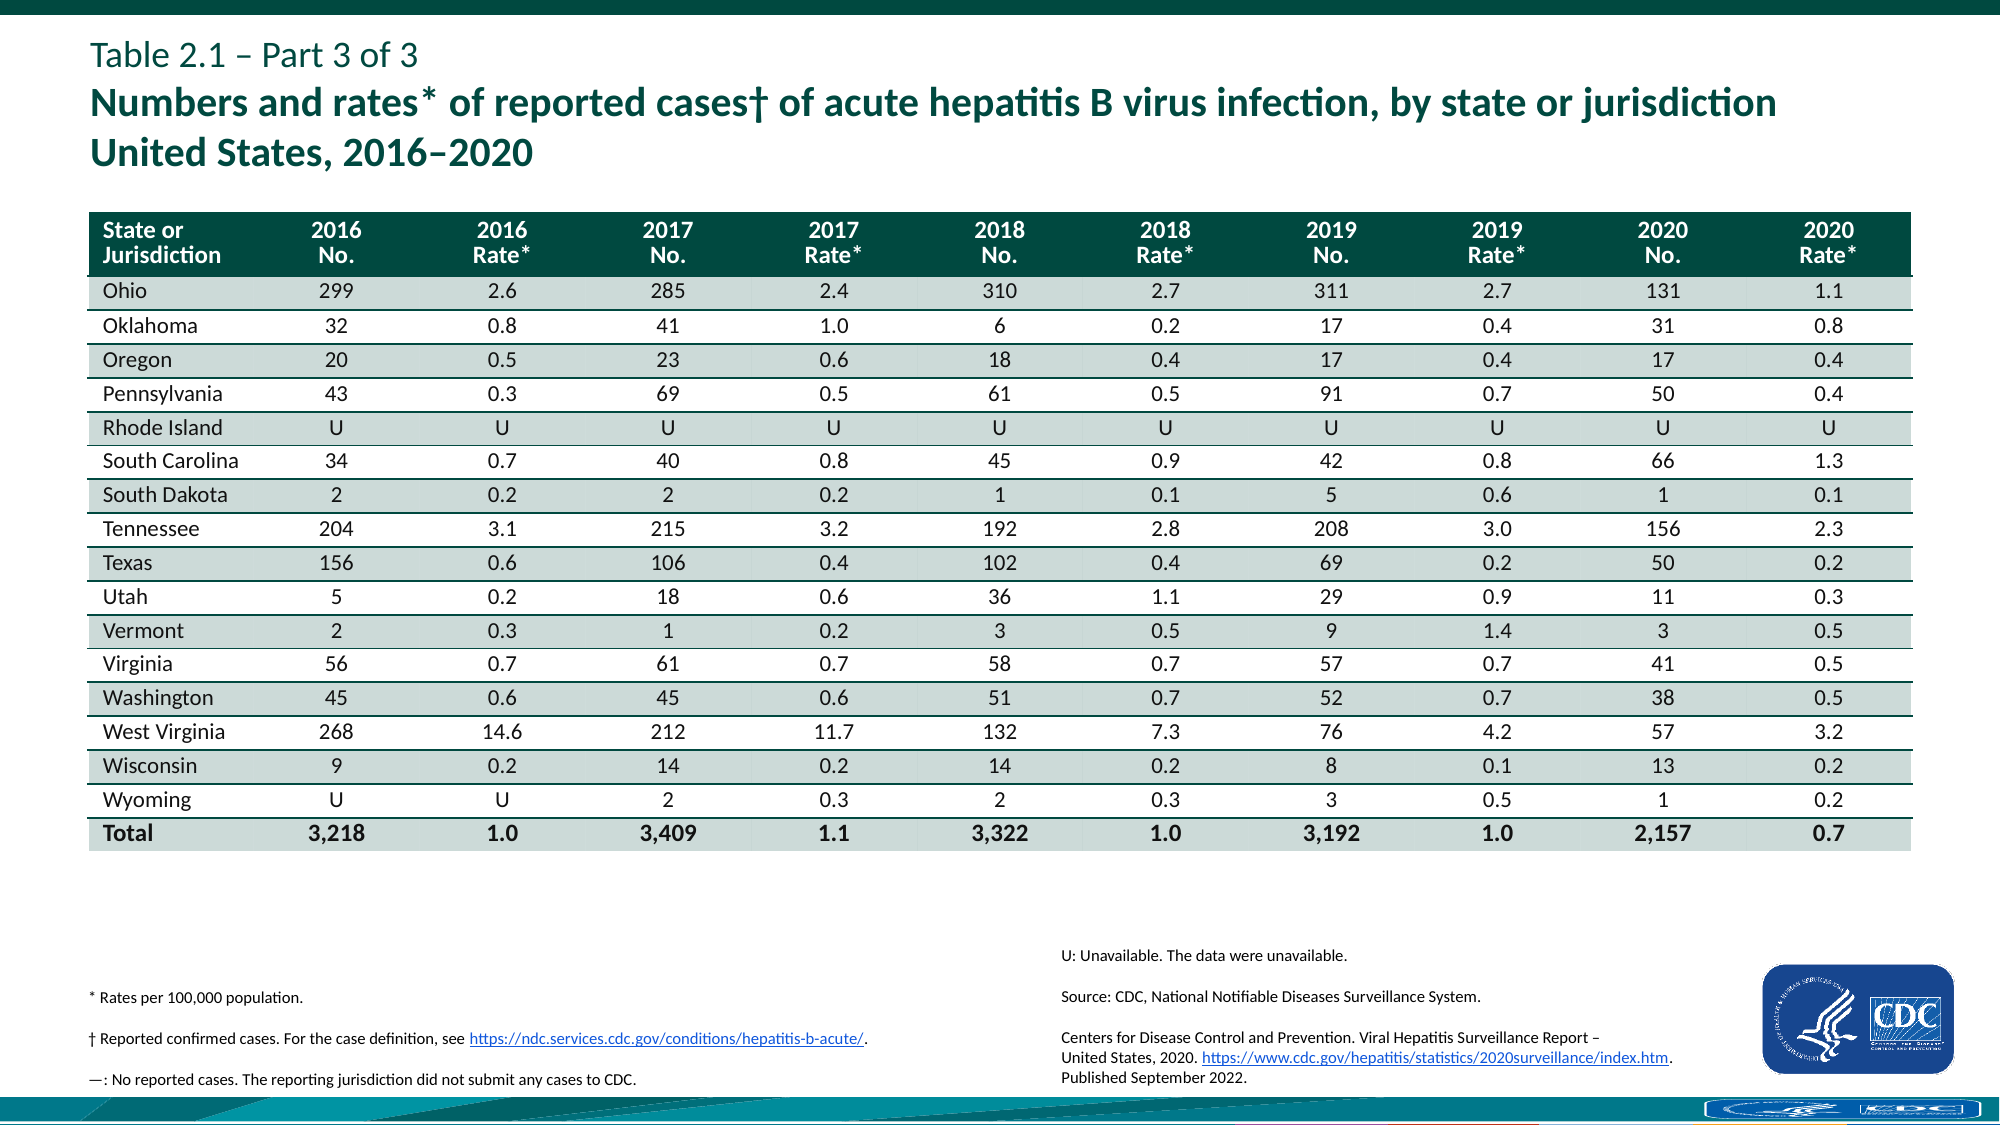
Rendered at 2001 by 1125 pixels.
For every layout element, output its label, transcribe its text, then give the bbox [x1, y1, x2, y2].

table_cell 204 [254, 514, 420, 546]
table_cell 0.7 [1083, 683, 1249, 715]
table_cell 1.0 [751, 311, 917, 343]
table_cell 0.1 [1746, 480, 1911, 512]
table_cell 3 [1249, 785, 1414, 817]
table_header 2019 Rate* [1414, 212, 1580, 275]
table_cell 0.2 [1746, 785, 1911, 817]
table_cell 208 [1249, 514, 1414, 546]
table_cell Rhode Island [89, 413, 254, 445]
table_cell 31 [1580, 311, 1746, 343]
table_cell 18 [917, 345, 1083, 377]
table_cell Ohio [89, 277, 254, 309]
table_cell 0.8 [751, 446, 917, 478]
table_header 2016 No. [254, 212, 420, 275]
table_cell 23 [585, 345, 751, 377]
table_cell 45 [585, 683, 751, 715]
table_cell 299 [254, 277, 420, 309]
table_cell U [254, 413, 420, 445]
table_cell 0.3 [751, 785, 917, 817]
table_cell 3.1 [420, 514, 585, 546]
table_cell U [1083, 413, 1249, 445]
table_cell 45 [254, 683, 420, 715]
table_cell 0.5 [1746, 649, 1911, 681]
table_cell 0.7 [751, 649, 917, 681]
table_cell Washington [89, 683, 254, 715]
table_cell 3.2 [751, 514, 917, 546]
table_cell 18 [585, 582, 751, 614]
table_cell 0.3 [1746, 582, 1911, 614]
table_header 2016 Rate* [420, 212, 585, 275]
table_cell 1.4 [1414, 616, 1580, 648]
table_cell 0.3 [420, 616, 585, 648]
table_cell 212 [585, 717, 751, 749]
table_cell 0.4 [1746, 379, 1911, 411]
table_cell 0.2 [1083, 751, 1249, 783]
table_cell 61 [585, 649, 751, 681]
table_cell 0.2 [751, 616, 917, 648]
table_cell 285 [585, 277, 751, 309]
table_cell U [254, 785, 420, 817]
table_cell 0.4 [1746, 345, 1911, 377]
table_cell 156 [254, 548, 420, 580]
table_cell 3 [917, 616, 1083, 648]
table_cell 0.2 [1083, 311, 1249, 343]
table_cell 3,409 [585, 819, 751, 851]
table_cell 2 [254, 480, 420, 512]
table_header 2019 No. [1249, 212, 1414, 275]
table_cell 0.2 [1746, 751, 1911, 783]
table_cell 1 [917, 480, 1083, 512]
table_cell U [1414, 413, 1580, 445]
table_cell U [420, 785, 585, 817]
table_cell 14 [585, 751, 751, 783]
table_cell 43 [254, 379, 420, 411]
table_cell 310 [917, 277, 1083, 309]
table_cell 0.5 [1083, 379, 1249, 411]
table_cell 3.2 [1746, 717, 1911, 749]
table_cell 0.7 [1414, 649, 1580, 681]
table_cell 5 [254, 582, 420, 614]
table_cell 2.3 [1746, 514, 1911, 546]
table_cell 0.5 [1083, 616, 1249, 648]
table_cell 41 [1580, 649, 1746, 681]
table_cell 32 [254, 311, 420, 343]
table_cell 0.1 [1083, 480, 1249, 512]
table_cell 14.6 [420, 717, 585, 749]
table_header 2018 No. [917, 212, 1083, 275]
table_cell 2.8 [1083, 514, 1249, 546]
table_cell 1.0 [1414, 819, 1580, 851]
table_cell 3,322 [917, 819, 1083, 851]
title Table 2.1 – Part 3 of 3 Numbers and rates* of reported cases† of acute hepatitis B virus infection, by state or jurisdiction United States, 2016–2020 [75, 22, 1913, 174]
table_cell 0.6 [751, 345, 917, 377]
table_cell 0.6 [1414, 480, 1580, 512]
table_cell 17 [1249, 345, 1414, 377]
table_cell 29 [1249, 582, 1414, 614]
table_cell Wyoming [89, 785, 254, 817]
table_cell 61 [917, 379, 1083, 411]
table_cell 0.5 [420, 345, 585, 377]
table_cell 2.7 [1414, 277, 1580, 309]
table_cell 0.7 [420, 446, 585, 478]
picture [1761, 963, 1955, 1075]
table_cell 69 [1249, 548, 1414, 580]
table_cell 0.8 [1746, 311, 1911, 343]
table_cell 57 [1580, 717, 1746, 749]
table_cell 6 [917, 311, 1083, 343]
table_cell 42 [1249, 446, 1414, 478]
table_cell West Virginia [89, 717, 254, 749]
table_cell 9 [254, 751, 420, 783]
table_cell 2 [917, 785, 1083, 817]
table_cell 13 [1580, 751, 1746, 783]
table_cell U [1249, 413, 1414, 445]
table_cell 0.2 [751, 751, 917, 783]
table_cell 106 [585, 548, 751, 580]
table_cell Pennsylvania [89, 379, 254, 411]
table_cell 50 [1580, 379, 1746, 411]
table_cell 0.2 [420, 751, 585, 783]
table_cell 3,218 [254, 819, 420, 851]
table_cell 0.2 [420, 480, 585, 512]
table_cell 1.0 [420, 819, 585, 851]
table_cell Total [89, 819, 254, 851]
table_cell 2.4 [751, 277, 917, 309]
table_cell 1 [585, 616, 751, 648]
table_cell 0.3 [1083, 785, 1249, 817]
table_cell 52 [1249, 683, 1414, 715]
table_cell Texas [89, 548, 254, 580]
table_cell Vermont [89, 616, 254, 648]
table_cell U [751, 413, 917, 445]
table_cell 1.3 [1746, 446, 1911, 478]
table_cell 2,157 [1580, 819, 1746, 851]
table_cell 11 [1580, 582, 1746, 614]
table_cell 0.7 [1414, 379, 1580, 411]
table_cell 1.1 [1083, 582, 1249, 614]
table_cell 0.4 [1083, 345, 1249, 377]
table_cell 0.1 [1414, 751, 1580, 783]
table_cell 0.7 [1746, 819, 1911, 851]
table_cell 0.7 [1414, 683, 1580, 715]
table_cell 268 [254, 717, 420, 749]
table_cell 0.8 [420, 311, 585, 343]
table_cell 41 [585, 311, 751, 343]
table_cell U [420, 413, 585, 445]
text_box U: Unavailable. The data were unavailable. Source: CDC, National Notifiable Diseases Surveillance System. Centers for Disease Control and Prevention. Viral Hepatitis Surveillance Report – United States, 2020. https://www.cdc.gov/hepatitis/statistics/2020surveillance/index.htm. Published September 2022. [1046, 937, 1703, 1095]
table_cell 66 [1580, 446, 1746, 478]
table_cell Virginia [89, 649, 254, 681]
table_cell 1 [1580, 785, 1746, 817]
table_cell 20 [254, 345, 420, 377]
table_cell 17 [1580, 345, 1746, 377]
table_cell Tennessee [89, 514, 254, 546]
table_cell 0.4 [1414, 311, 1580, 343]
table_cell 3.0 [1414, 514, 1580, 546]
table_cell U [1746, 413, 1911, 445]
table_cell 311 [1249, 277, 1414, 309]
table_cell Oklahoma [89, 311, 254, 343]
table_cell 45 [917, 446, 1083, 478]
table_cell 0.5 [1746, 683, 1911, 715]
table_cell South Carolina [89, 446, 254, 478]
table_cell 50 [1580, 548, 1746, 580]
table_cell 0.5 [1746, 616, 1911, 648]
table_cell 3,192 [1249, 819, 1414, 851]
table_cell 102 [917, 548, 1083, 580]
table_cell 0.2 [420, 582, 585, 614]
table_cell 51 [917, 683, 1083, 715]
table_header 2018 Rate* [1083, 212, 1249, 275]
table_cell U [917, 413, 1083, 445]
table_cell 91 [1249, 379, 1414, 411]
table_cell 36 [917, 582, 1083, 614]
table_cell 0.6 [420, 683, 585, 715]
table_cell 34 [254, 446, 420, 478]
table_cell 4.2 [1414, 717, 1580, 749]
table_cell 5 [1249, 480, 1414, 512]
table_cell 14 [917, 751, 1083, 783]
table_cell 1 [1580, 480, 1746, 512]
table_cell 38 [1580, 683, 1746, 715]
table_cell 0.6 [751, 582, 917, 614]
table_cell 3 [1580, 616, 1746, 648]
table_cell Wisconsin [89, 751, 254, 783]
table_cell 7.3 [1083, 717, 1249, 749]
table_cell U [1580, 413, 1746, 445]
table_header 2020 Rate* [1746, 212, 1911, 275]
table_cell 0.9 [1083, 446, 1249, 478]
table_cell 2 [585, 785, 751, 817]
table_cell 40 [585, 446, 751, 478]
table_cell 9 [1249, 616, 1414, 648]
table_header State or Jurisdiction [89, 212, 254, 275]
table_header 2017 Rate* [751, 212, 917, 275]
table_cell 57 [1249, 649, 1414, 681]
table_cell 0.6 [751, 683, 917, 715]
table_cell U [585, 413, 751, 445]
table_cell 0.3 [420, 379, 585, 411]
table_cell 56 [254, 649, 420, 681]
table_cell 8 [1249, 751, 1414, 783]
table_cell 1.0 [1083, 819, 1249, 851]
table_cell 131 [1580, 277, 1746, 309]
table_cell 76 [1249, 717, 1414, 749]
table_cell 58 [917, 649, 1083, 681]
table_cell Oregon [89, 345, 254, 377]
table_cell 215 [585, 514, 751, 546]
table_cell 11.7 [751, 717, 917, 749]
table_cell 0.9 [1414, 582, 1580, 614]
table_cell 2.7 [1083, 277, 1249, 309]
list * Rates per 100,000 population. † Reported confirmed cases. For the case definition, see https://ndc.services.cdc.gov/conditions/hepatitis-b-acute/. —: No reported cases. The reporting jurisdiction did not submit any cases to CDC. [73, 982, 999, 1097]
table_cell 0.4 [1083, 548, 1249, 580]
table_cell 0.4 [1414, 345, 1580, 377]
table_cell 192 [917, 514, 1083, 546]
table_cell 0.8 [1414, 446, 1580, 478]
table_cell 2 [254, 616, 420, 648]
table_cell 0.5 [751, 379, 917, 411]
table_cell 1.1 [1746, 277, 1911, 309]
table_cell 0.2 [751, 480, 917, 512]
table_cell 17 [1249, 311, 1414, 343]
table_cell 0.4 [751, 548, 917, 580]
table_cell 2 [585, 480, 751, 512]
table_cell 0.7 [420, 649, 585, 681]
table_cell 156 [1580, 514, 1746, 546]
table_cell 0.2 [1746, 548, 1911, 580]
table_cell 2.6 [420, 277, 585, 309]
table_cell Utah [89, 582, 254, 614]
table_cell 1.1 [751, 819, 917, 851]
table_cell 0.5 [1414, 785, 1580, 817]
table_header 2020 No. [1580, 212, 1746, 275]
table_cell 0.2 [1414, 548, 1580, 580]
table_cell South Dakota [89, 480, 254, 512]
table_cell 0.7 [1083, 649, 1249, 681]
table_cell 132 [917, 717, 1083, 749]
table_header 2017 No. [585, 212, 751, 275]
table_cell 0.6 [420, 548, 585, 580]
table_cell 69 [585, 379, 751, 411]
